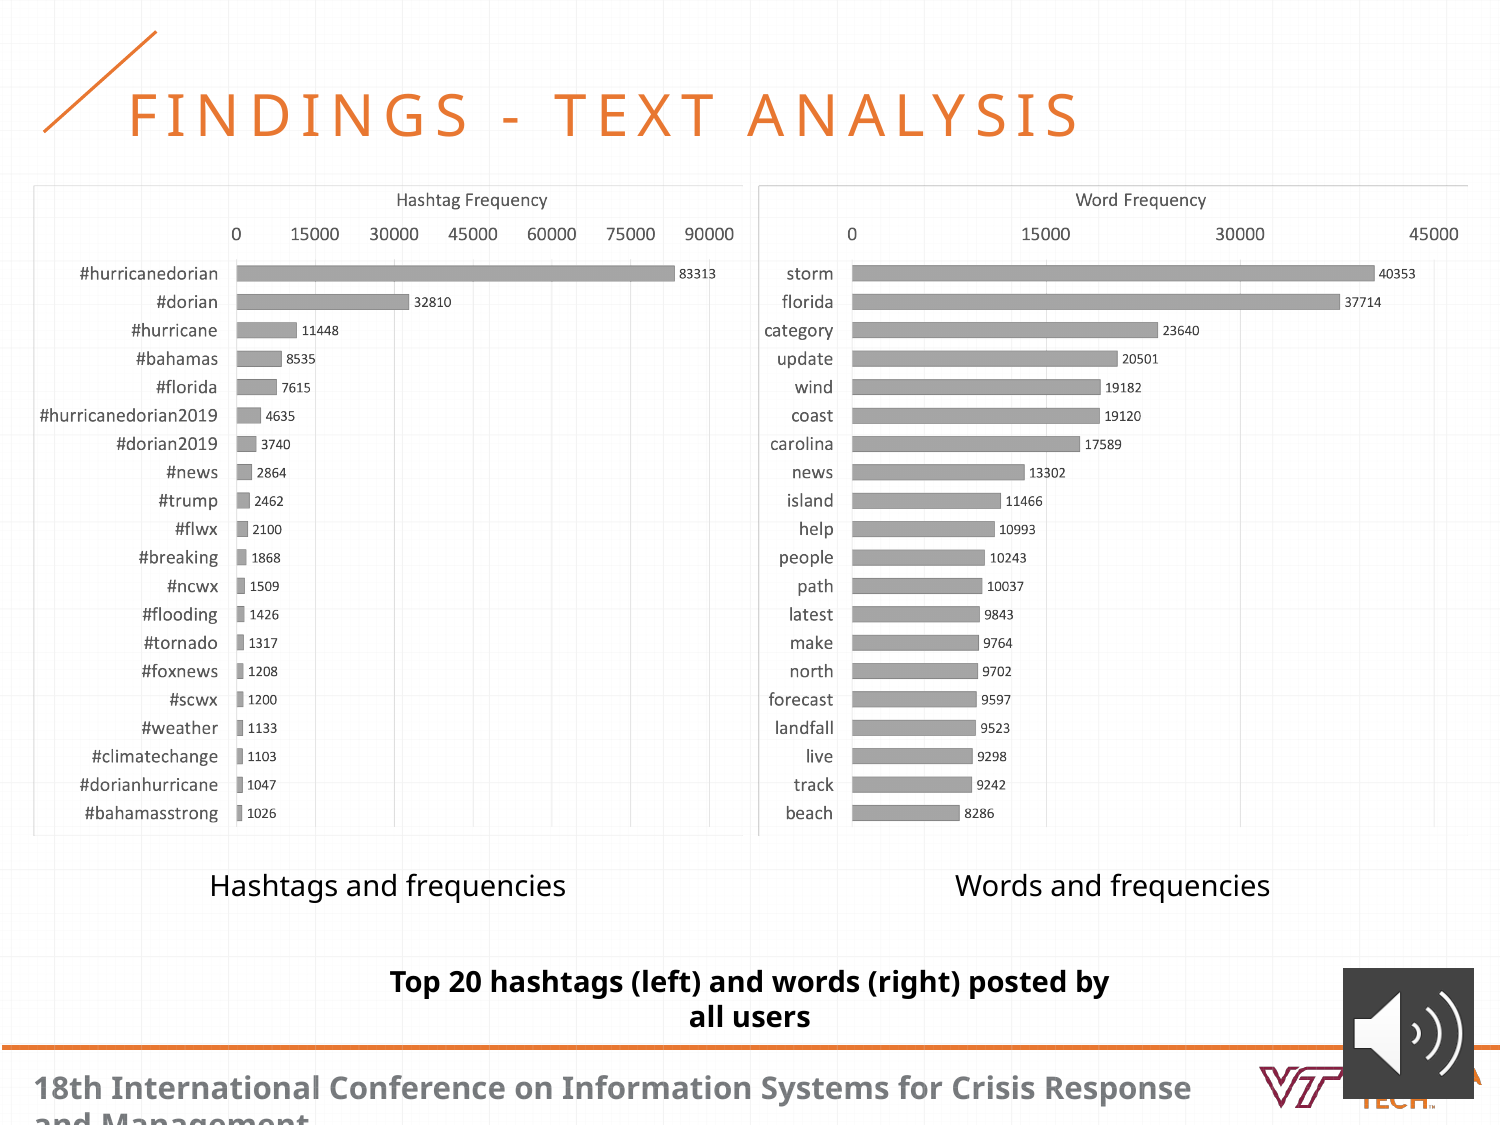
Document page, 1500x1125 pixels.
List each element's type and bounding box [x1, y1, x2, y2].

text_box [43, 31, 157, 133]
picture [0, 0, 1500, 1125]
